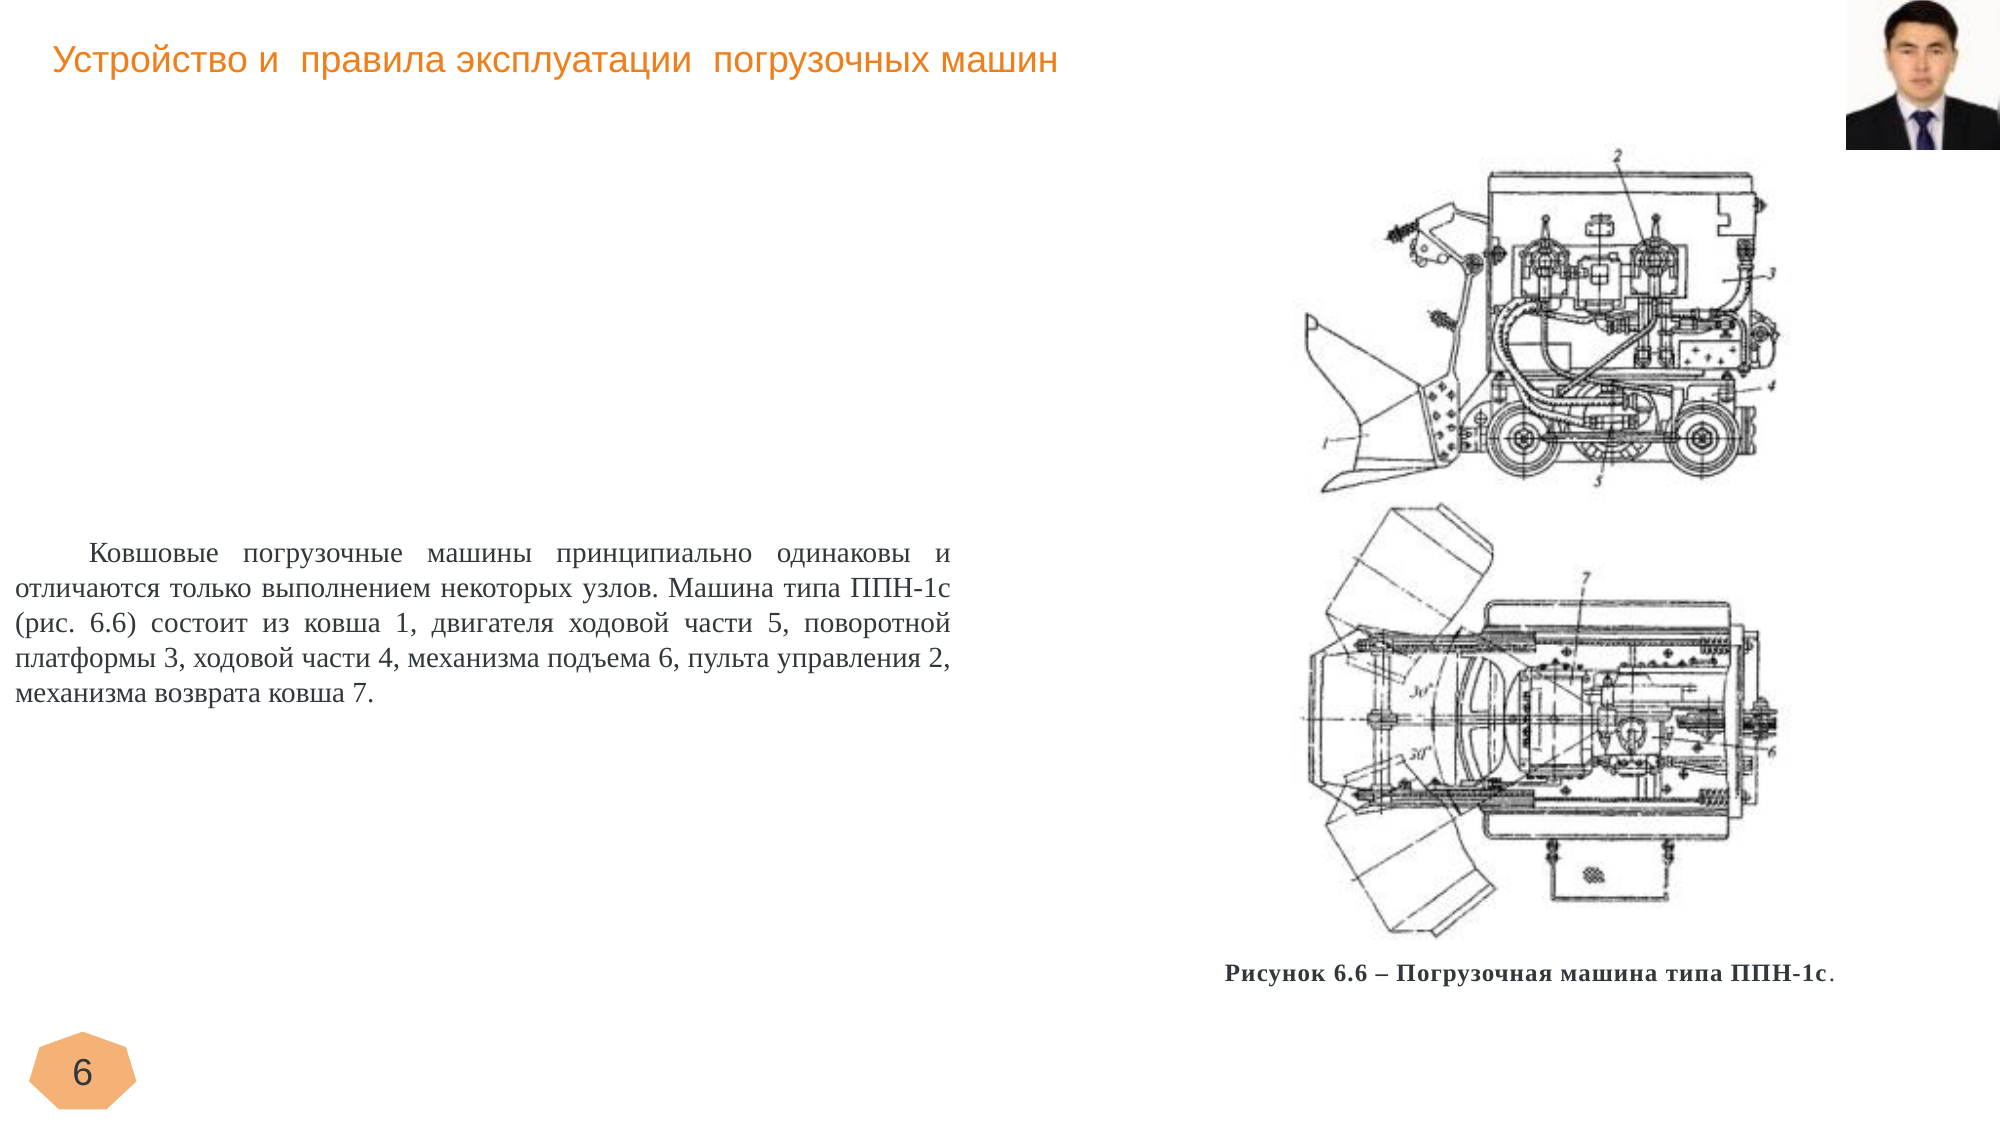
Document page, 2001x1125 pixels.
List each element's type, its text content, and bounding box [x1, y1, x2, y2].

picture [1846, 0, 2000, 150]
text_box Рисунок 6.6 – Погрузочная машина типа ППН-1с. [1171, 961, 1889, 994]
text_box Ковшовые погрузочные машины принципиально одинаковы и отличаются только выполнением некоторых узлов. Машина типа ППН-1с (рис. 6.6) состоит из ковша 1, двигателя ходовой части 5, поворотной платформы 3, ходовой части 4, механизма подъема 6, пульта управления 2, механизма возврата ковша 7. [0, 526, 967, 716]
picture [1262, 137, 1798, 940]
title Устройство и правила эксплуатации погрузочных машин [52, 0, 1789, 116]
text_box 6 [26, 1029, 139, 1112]
